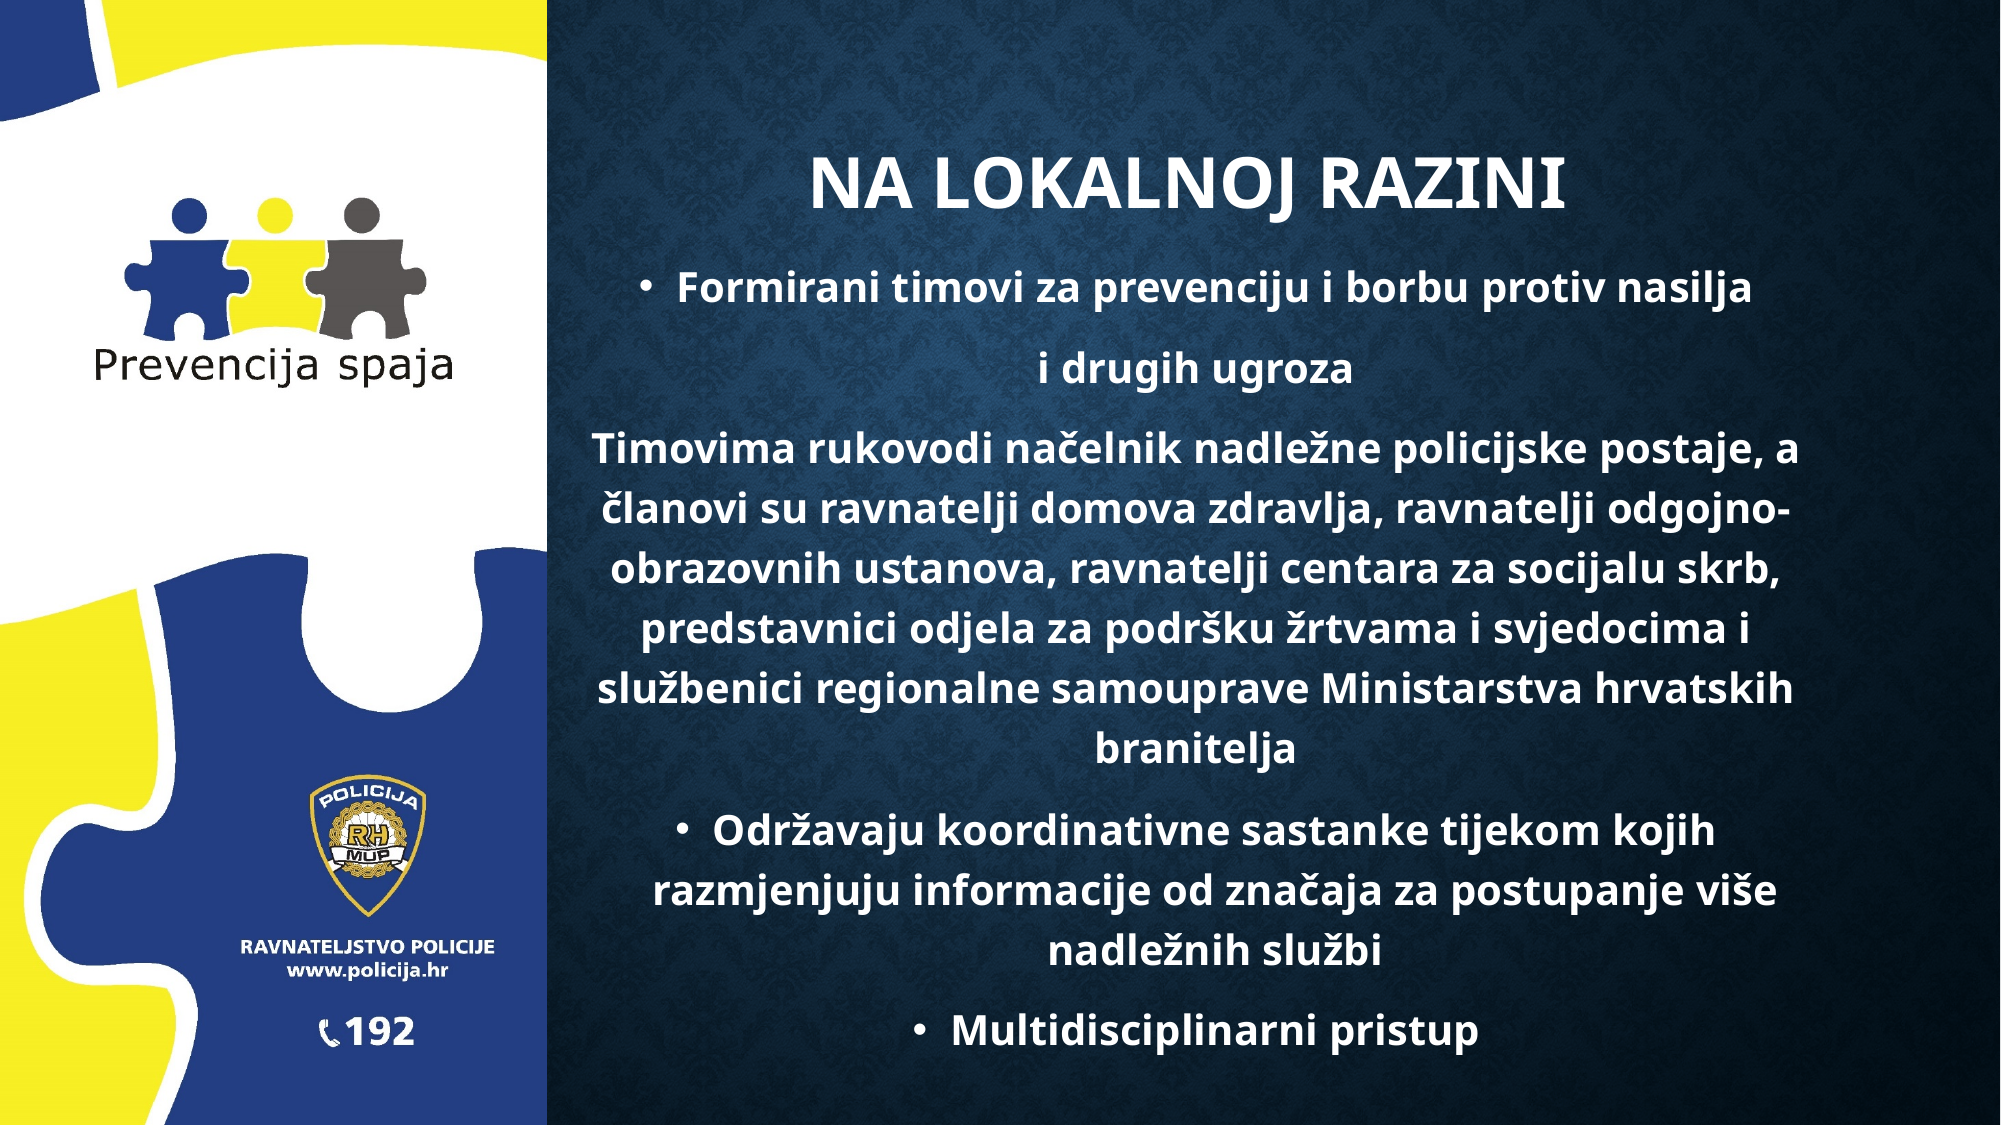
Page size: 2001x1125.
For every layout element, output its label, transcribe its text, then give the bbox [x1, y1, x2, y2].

title Na lokalnoj razini [544, 99, 1849, 243]
list Formirani timovi za prevenciju i borbu protiv nasilja i drugih ugroza Timovima rukovodi načelnik nadležne policijske postaje, a članovi su ravnatelji domova zdravlja, ravnatelji odgojno-obrazovnih ustanova, ravnatelji centara za socijalu skrb, predstavnici odjela za podršku žrtvama i svjedocima i službenici regionalne samouprave Ministarstva hrvatskih branitelja Održavaju koordinativne sastanke tijekom kojih razmjenjuju informacije od značaja za postupanje više nadležnih službi Multidisciplinarni pristup [544, 243, 1849, 1112]
picture [0, 0, 547, 1125]
